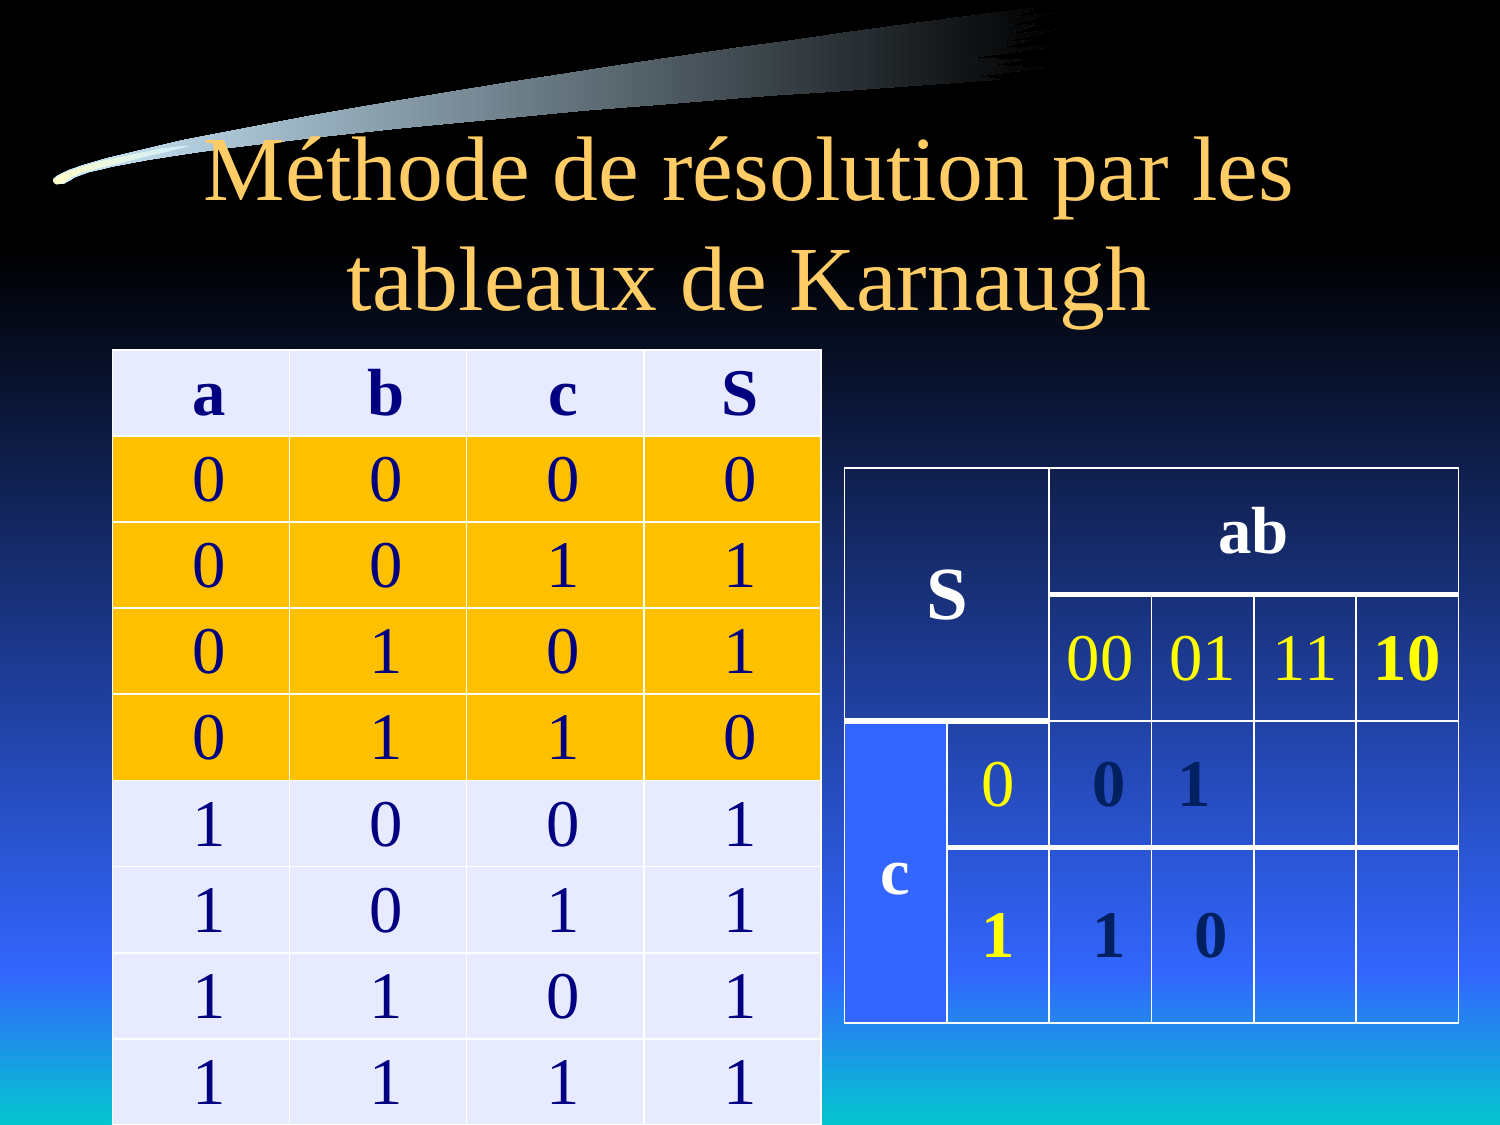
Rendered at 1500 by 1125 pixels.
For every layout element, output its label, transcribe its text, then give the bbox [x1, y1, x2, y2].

table_cell 1 [113, 954, 289, 1038]
table_header c [467, 351, 643, 435]
table_header ab [1050, 469, 1458, 592]
table_cell 0 [467, 781, 643, 866]
table_cell 0 [645, 695, 820, 780]
table_cell 0 [467, 437, 643, 521]
table_cell 1 [645, 867, 820, 952]
table_cell 0 [290, 867, 466, 952]
table_cell 1 [645, 954, 820, 1038]
table_cell 1 [467, 1040, 643, 1124]
table_cell 0 [113, 523, 289, 607]
table_cell 1 [1152, 722, 1253, 845]
table_header b [290, 351, 466, 435]
table_cell 0 [1050, 722, 1151, 845]
table_cell 1 [290, 954, 466, 1038]
table_cell 1 [290, 695, 466, 780]
table_header S [845, 469, 1048, 718]
table_cell 0 [113, 609, 289, 693]
table_cell 0 [467, 609, 643, 693]
table_header S [645, 351, 820, 435]
table_cell 1 [290, 609, 466, 693]
table_cell 1 [645, 609, 820, 693]
table_header a [113, 351, 289, 435]
table_cell 1 [1050, 850, 1151, 1022]
table_cell 1 [113, 867, 289, 952]
table_cell 0 [290, 781, 466, 866]
table_cell 01 [1152, 597, 1253, 720]
table_cell 0 [290, 523, 466, 607]
table_cell 1 [645, 781, 820, 866]
table_cell 0 [948, 724, 1048, 845]
table_cell [1255, 850, 1355, 1022]
table_cell 1 [113, 781, 289, 866]
table_cell 11 [1255, 597, 1355, 720]
table_cell 0 [467, 954, 643, 1038]
table_cell 1 [113, 1040, 289, 1124]
table_cell 0 [1152, 850, 1253, 1022]
table_cell c [845, 724, 946, 1022]
table_cell 1 [645, 523, 820, 607]
table_cell 1 [467, 867, 643, 952]
table_cell 10 [1357, 597, 1458, 720]
table_cell [1357, 850, 1458, 1022]
title Méthode de résolution par les tableaux de Karnaugh [112, 125, 1388, 313]
table_cell 1 [467, 695, 643, 780]
table_cell 1 [290, 1040, 466, 1124]
table_cell [1357, 722, 1458, 845]
table_cell 1 [645, 1040, 820, 1124]
table_cell 0 [645, 437, 820, 521]
table_cell 0 [113, 695, 289, 780]
table_cell 1 [467, 523, 643, 607]
table_cell 0 [290, 437, 466, 521]
table_cell 0 [113, 437, 289, 521]
table_cell [1255, 722, 1355, 845]
table_cell 00 [1050, 597, 1151, 720]
table_cell 1 [948, 850, 1048, 1022]
